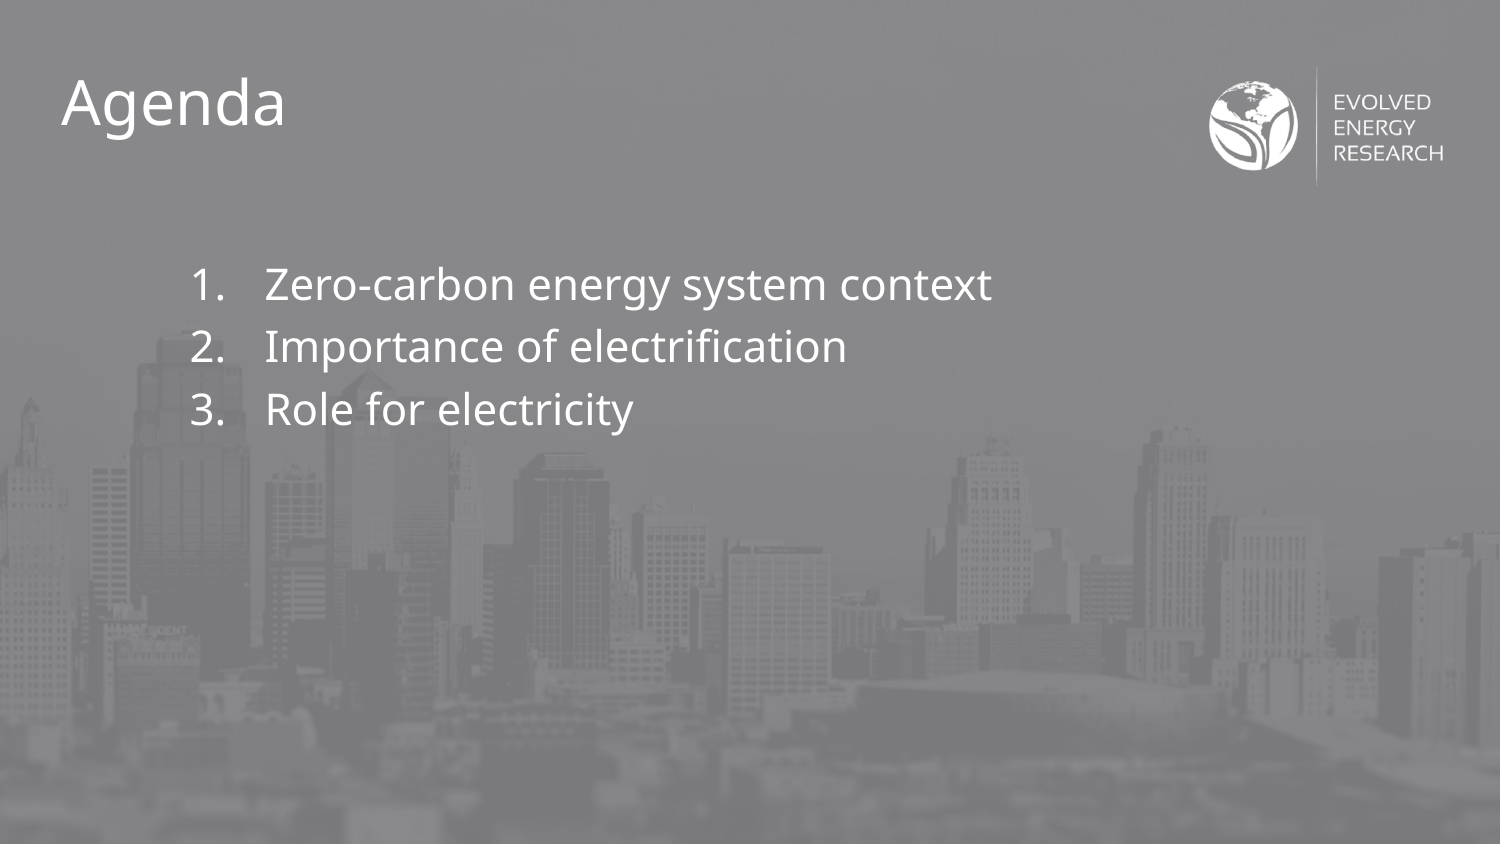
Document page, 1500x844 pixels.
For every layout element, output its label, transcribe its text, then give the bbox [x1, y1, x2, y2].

picture [0, 0, 1500, 844]
list Zero-carbon energy system context Importance of electrification Role for electricity [174, 254, 1105, 529]
